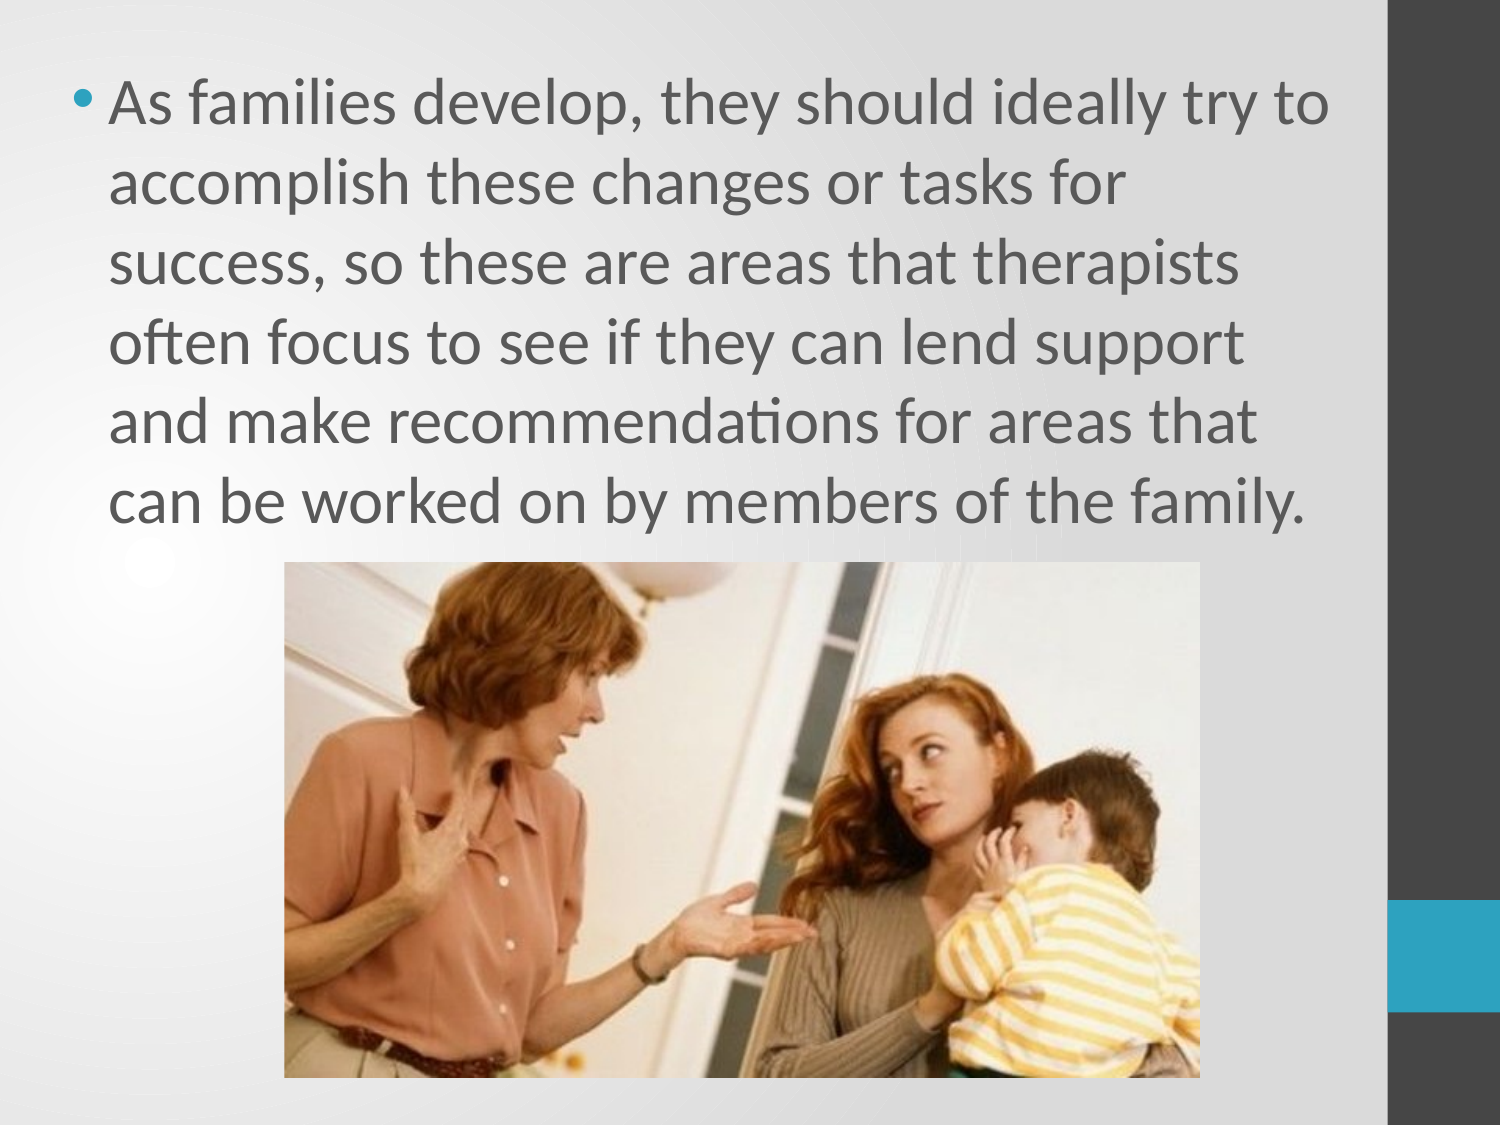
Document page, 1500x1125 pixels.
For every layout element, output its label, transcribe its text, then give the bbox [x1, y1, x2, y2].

picture [283, 561, 1201, 1079]
list As families develop, they should ideally try to accomplish these changes or tasks for success, so these are areas that therapists often focus to see if they can lend support and make recommendations for areas that can be worked on by members of the family. [37, 50, 1350, 963]
